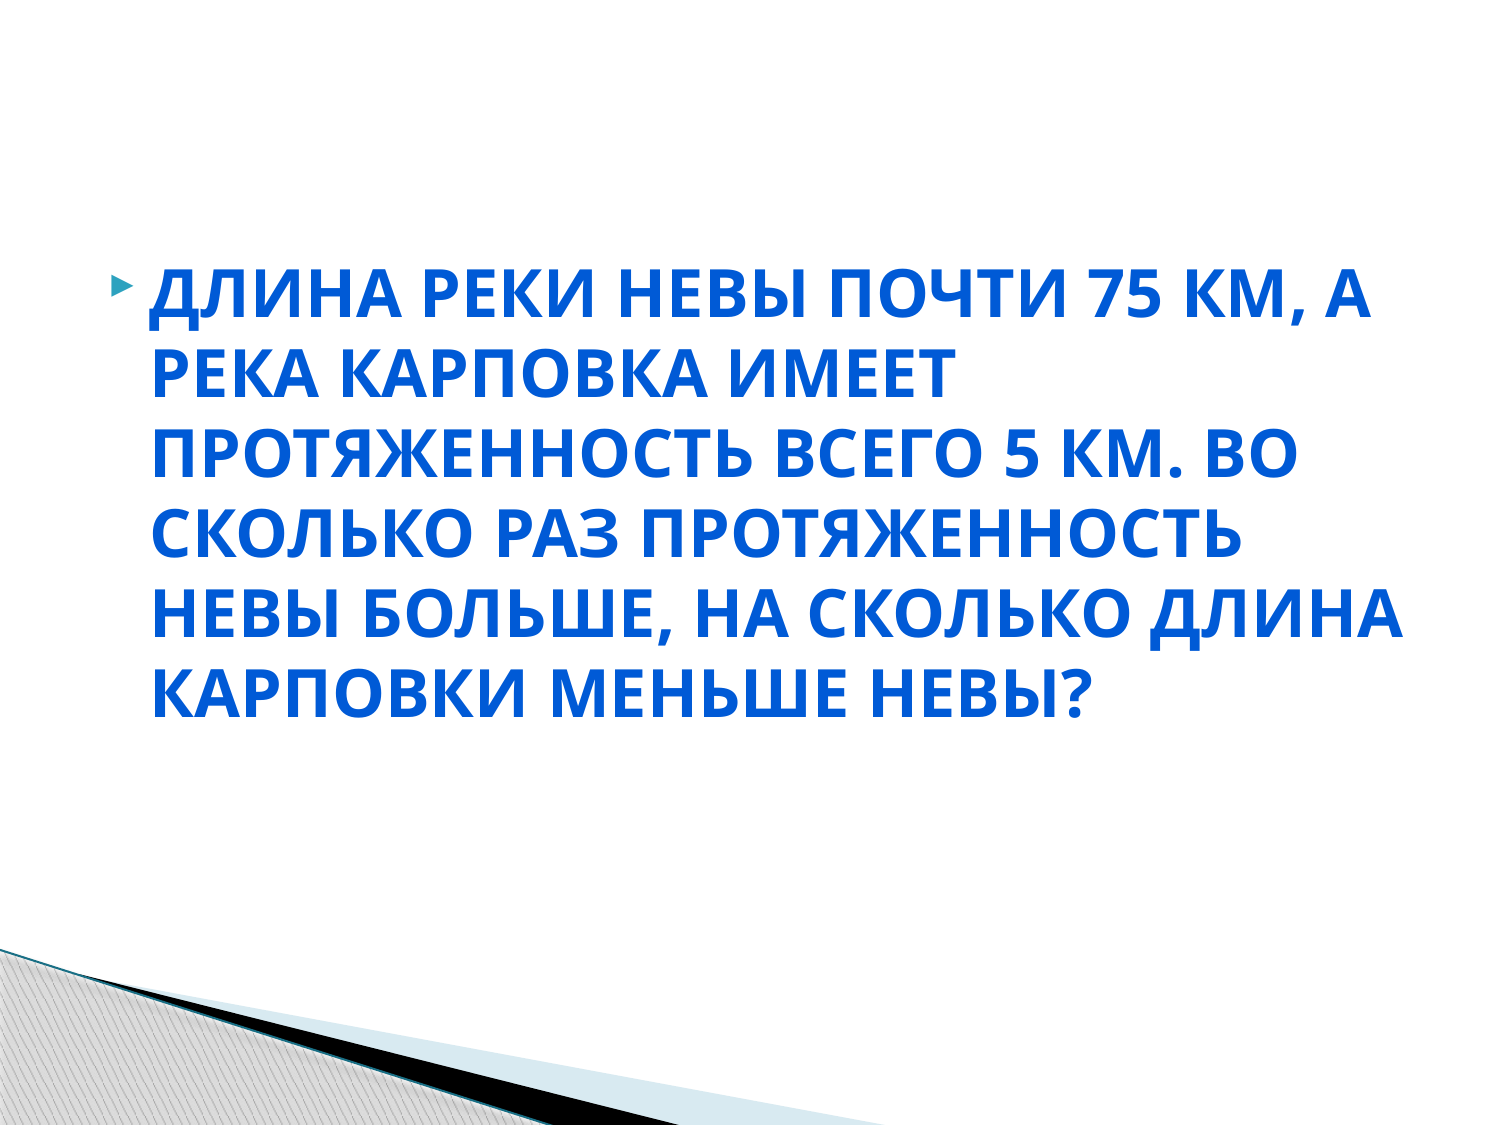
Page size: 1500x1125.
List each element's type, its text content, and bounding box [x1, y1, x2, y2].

list Длина реки Невы почти 75 км, а река Карповка имеет протяженность всего 5 км. Во сколько раз протяженность Невы больше, на сколько длина Карповки меньше Невы? [75, 243, 1425, 986]
